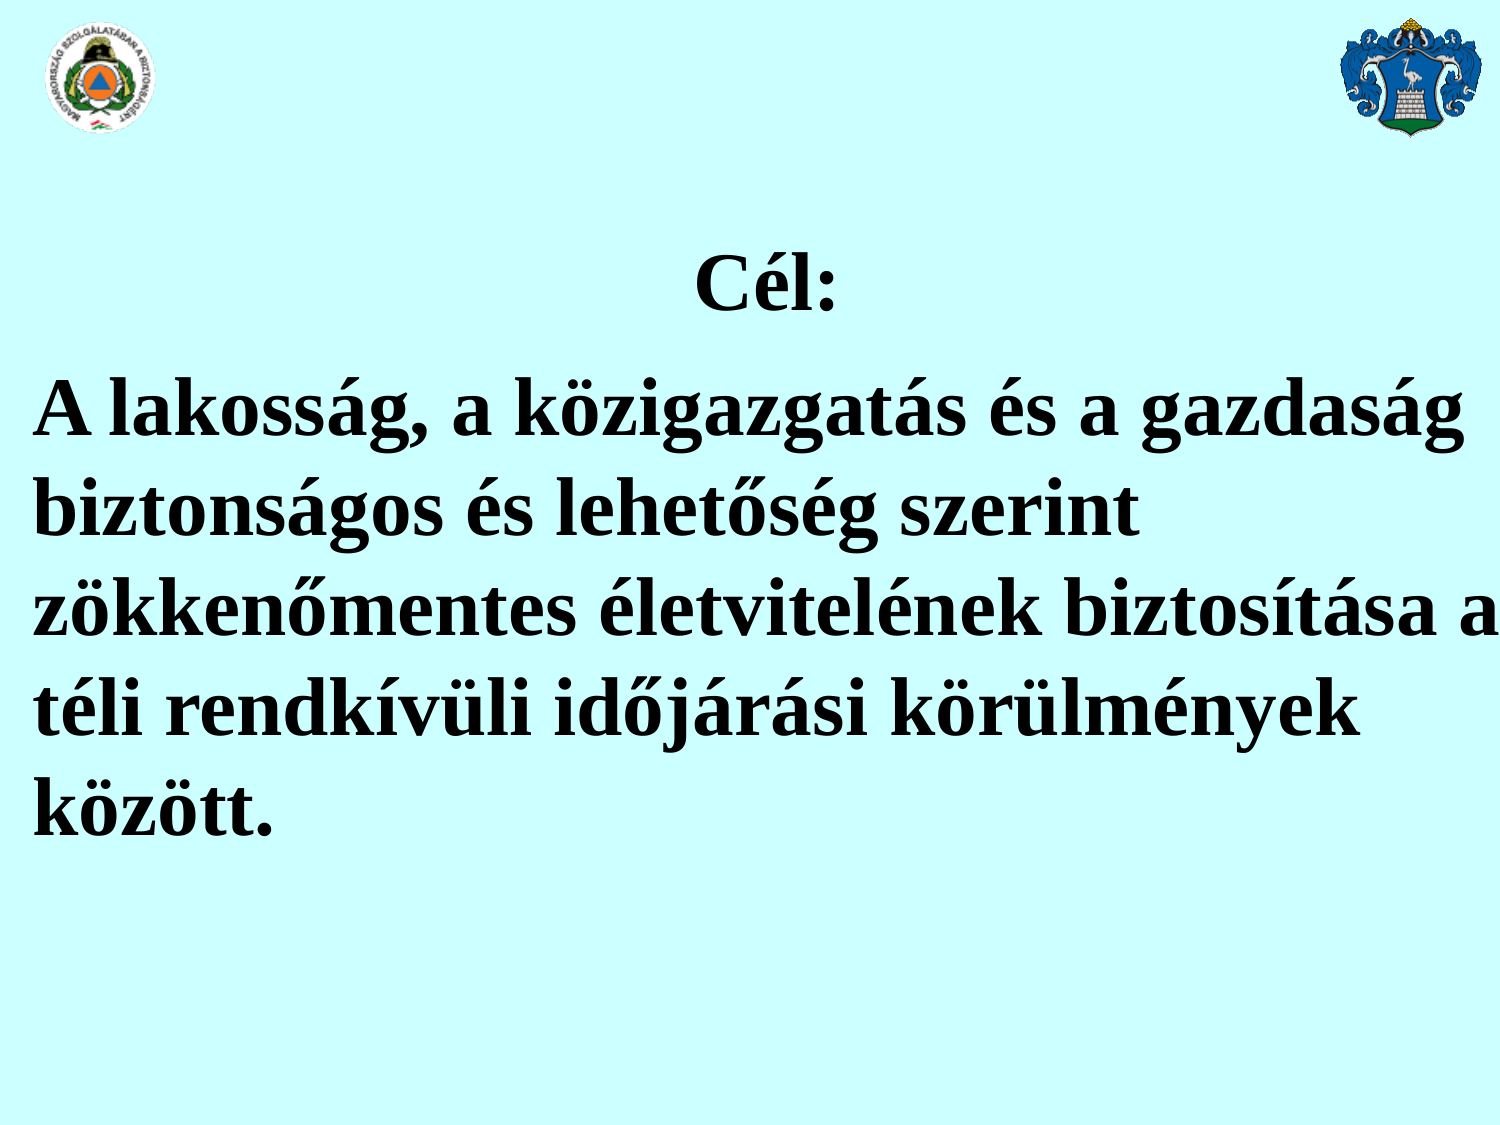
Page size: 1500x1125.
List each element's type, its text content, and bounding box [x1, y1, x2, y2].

picture [41, 18, 160, 138]
text_box Cél: A lakosság, a közigazgatás és a gazdaság biztonságos és lehetőség szerint zökkenőmentes életvitelének biztosítása a téli rendkívüli időjárási körülmények között. [17, 220, 1500, 985]
picture [1340, 18, 1482, 138]
